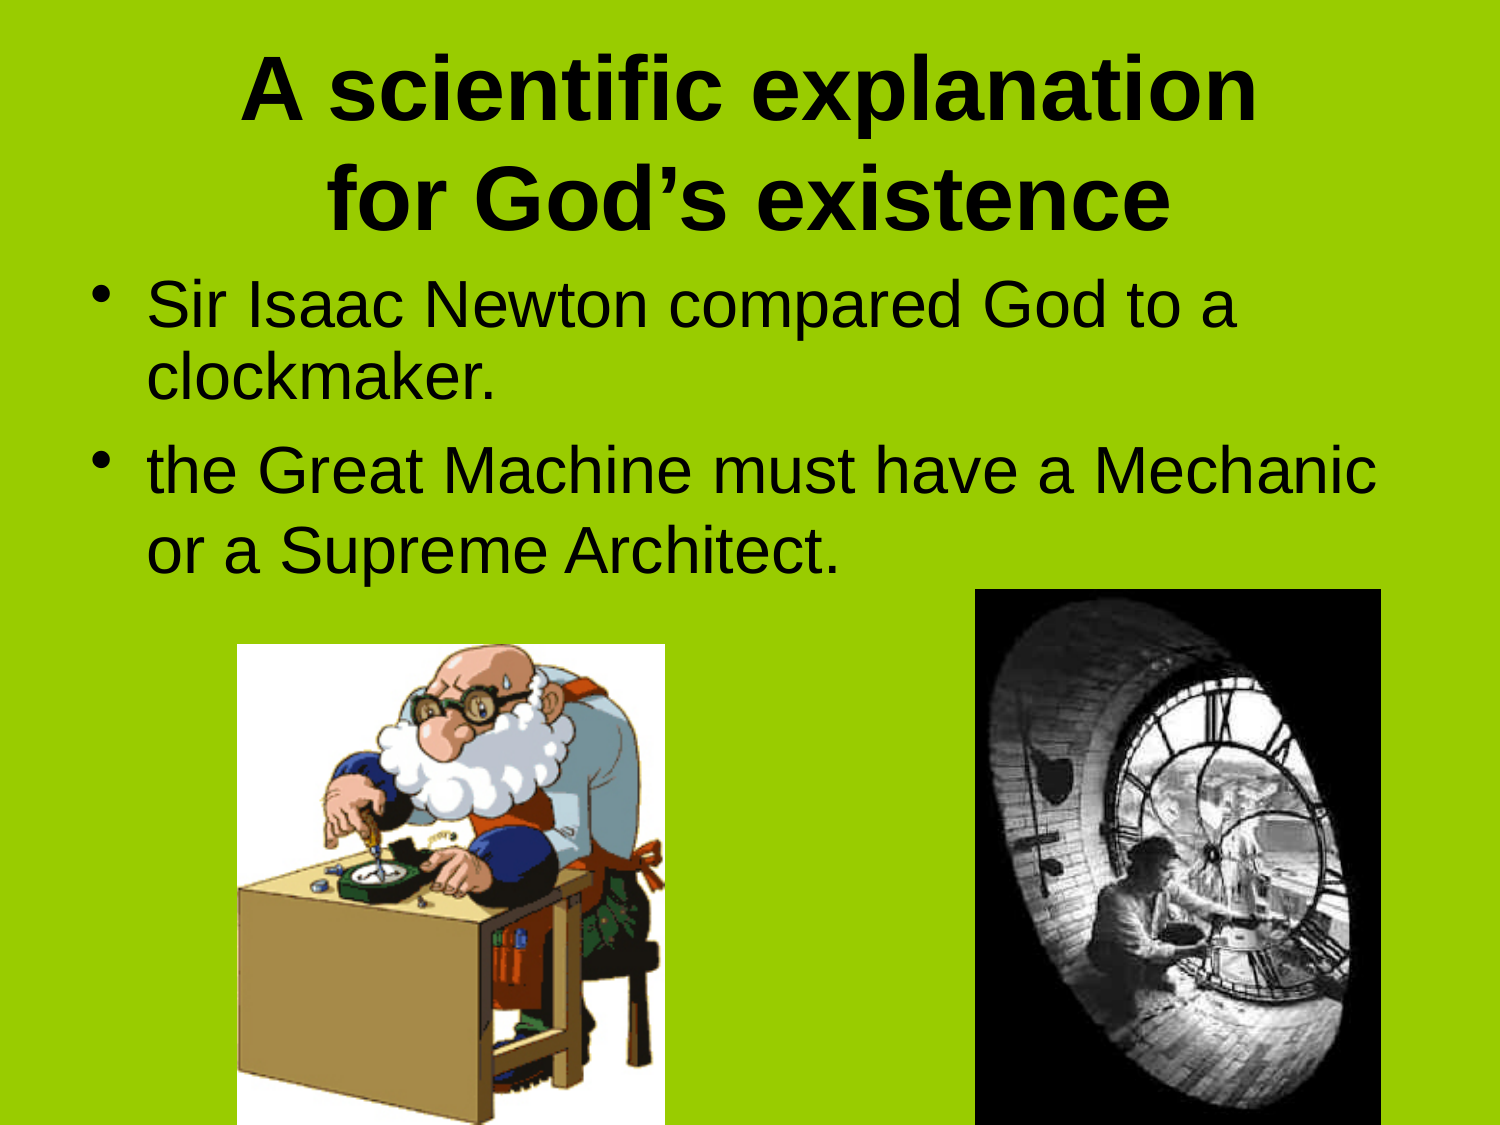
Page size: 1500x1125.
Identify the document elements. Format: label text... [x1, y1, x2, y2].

picture [974, 588, 1381, 1125]
picture [237, 644, 665, 1125]
title A scientific explanation for God’s existence [75, 45, 1425, 233]
list Sir Isaac Newton compared God to a clockmaker. the Great Machine must have a Mechanic or a Supreme Architect. [75, 262, 1425, 1088]
